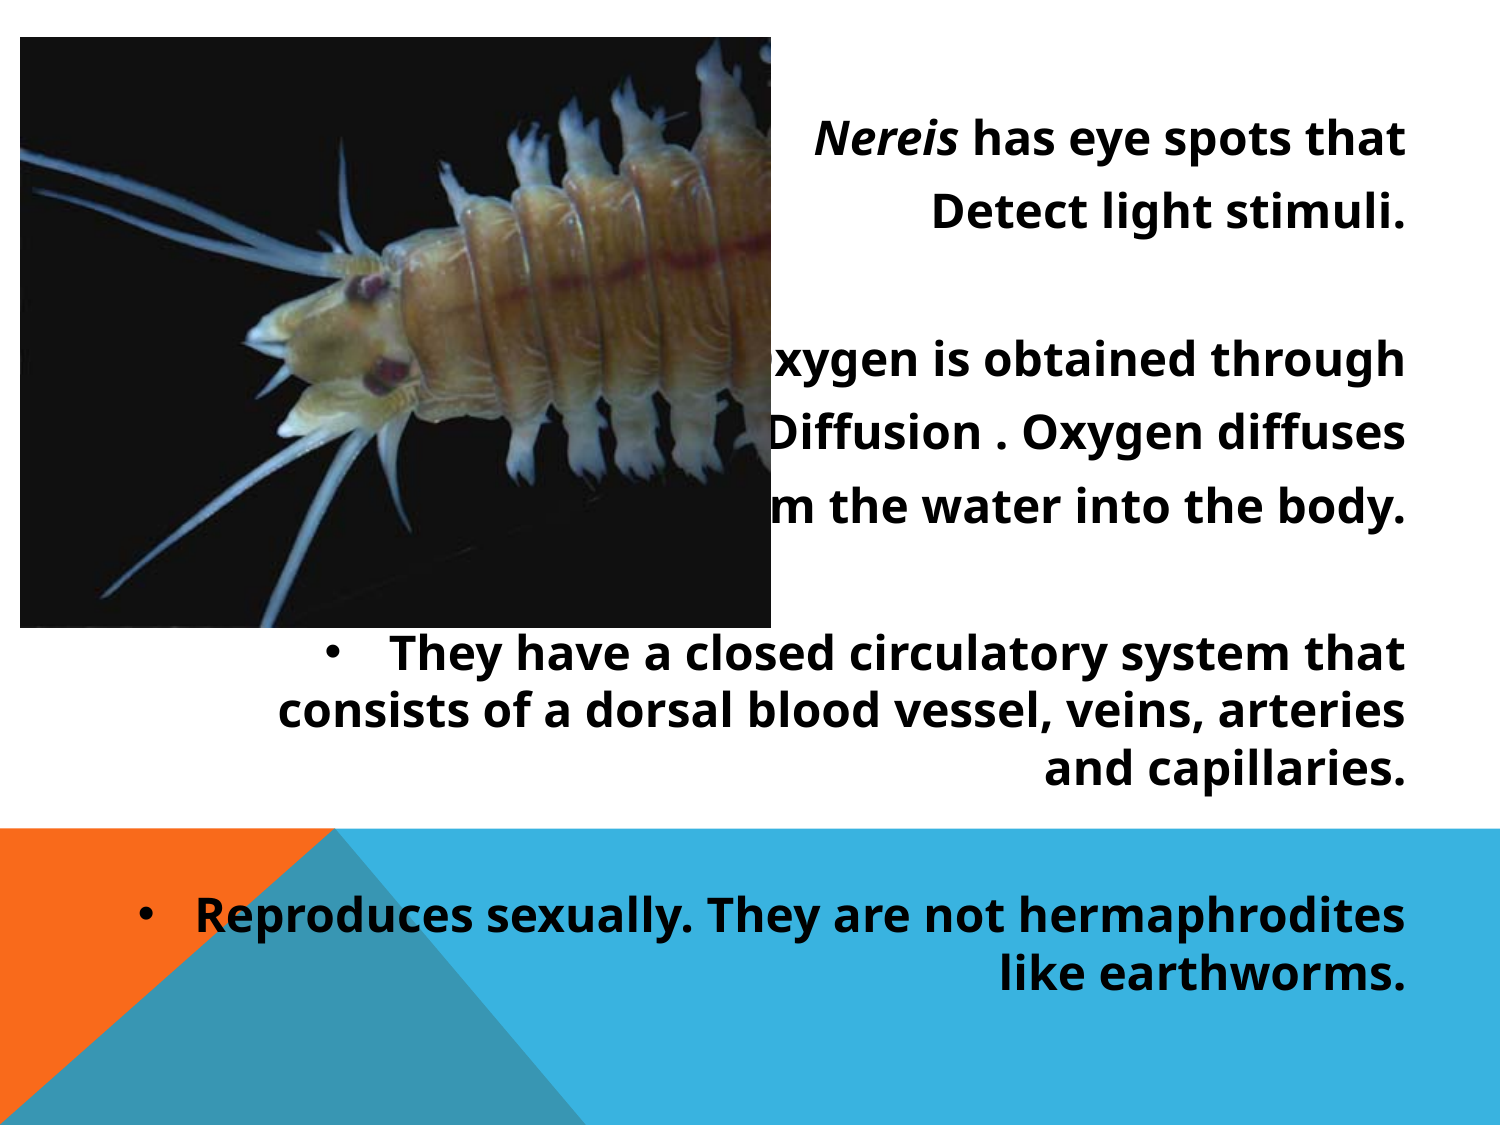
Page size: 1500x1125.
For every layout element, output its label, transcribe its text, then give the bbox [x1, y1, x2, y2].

picture [20, 37, 772, 629]
list Nereis has eye spots that Detect light stimuli. Oxygen is obtained through Diffusion . Oxygen diffuses From the water into the body. They have a closed circulatory system that consists of a dorsal blood vessel, veins, arteries and capillaries. Reproduces sexually. They are not hermaphrodites like earthworms. [119, 99, 1423, 1013]
